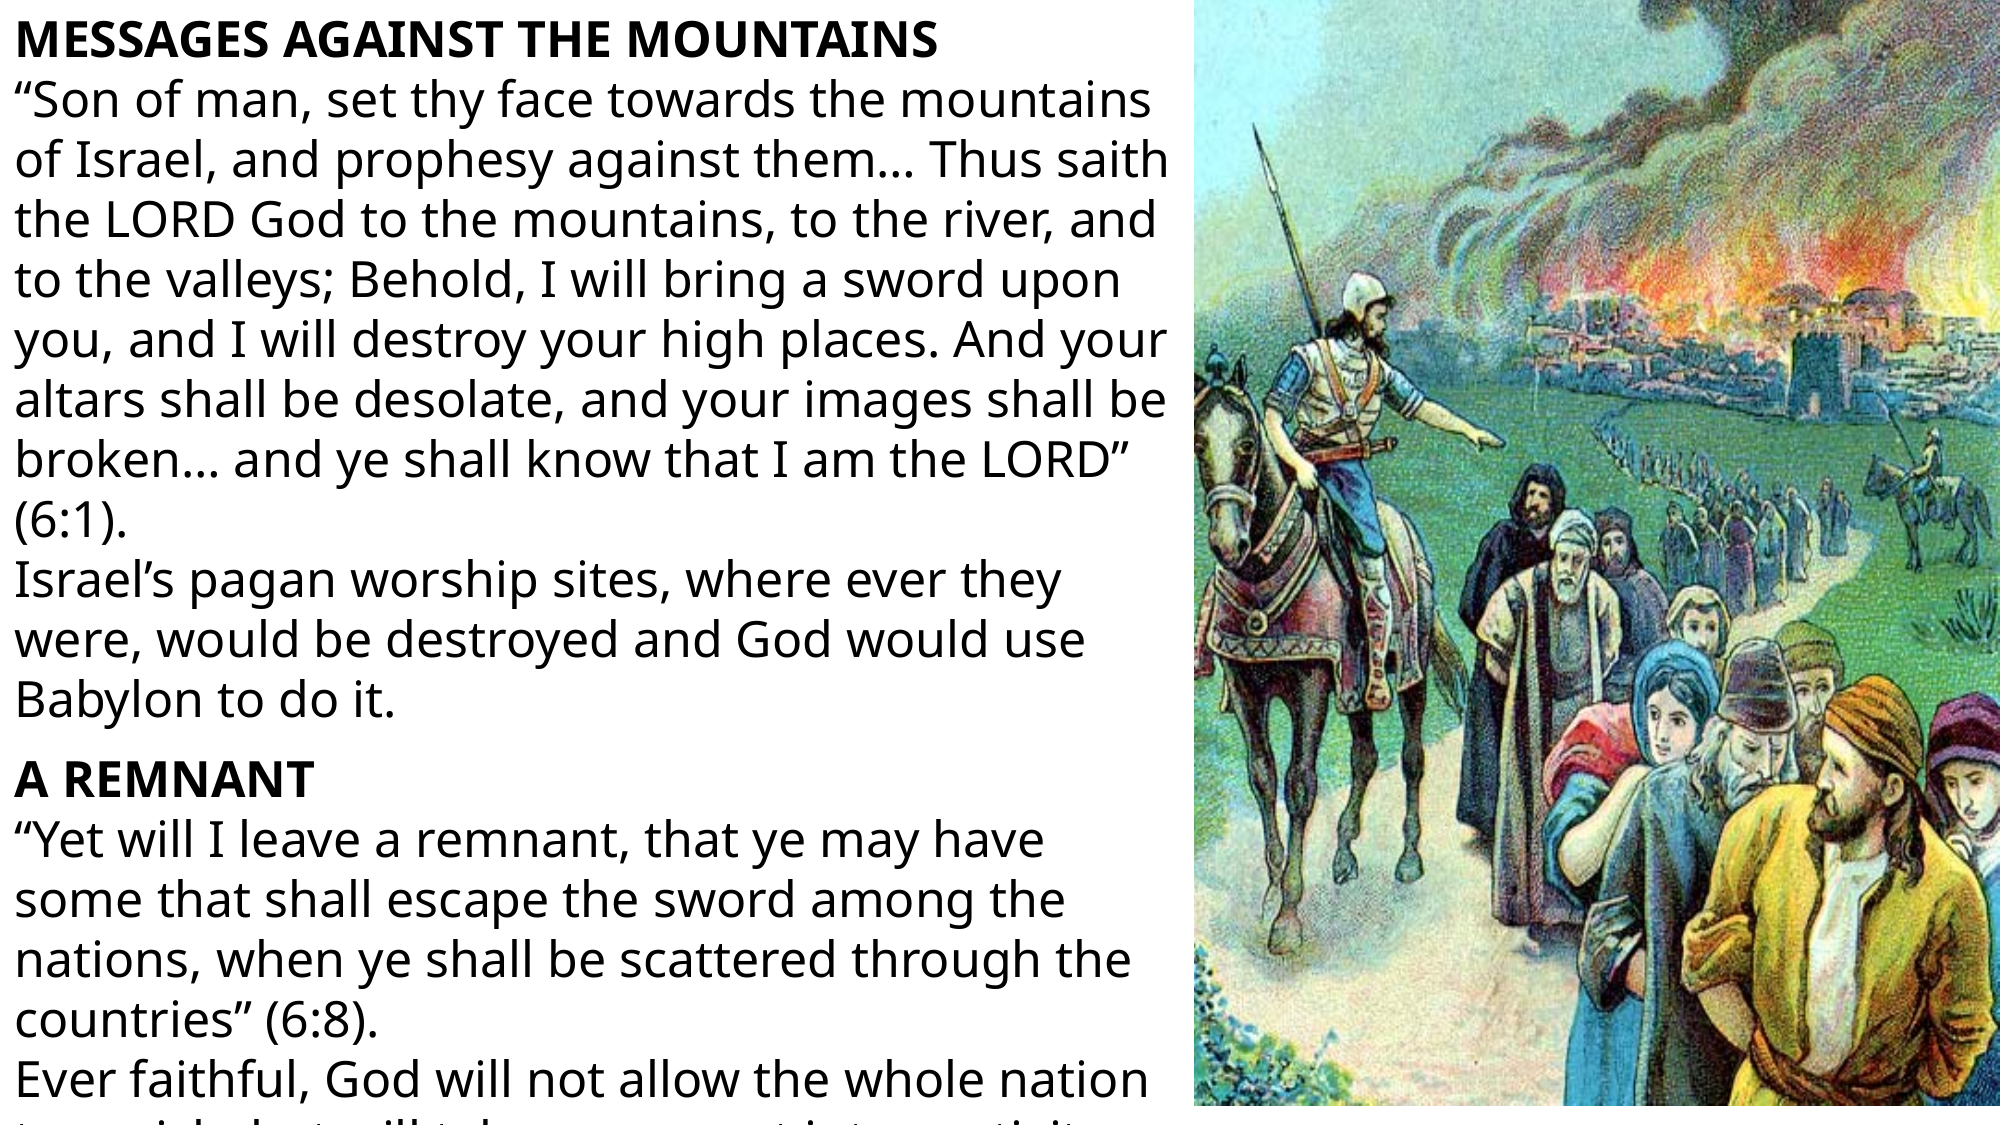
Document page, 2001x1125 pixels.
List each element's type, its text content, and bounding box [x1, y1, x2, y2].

picture [1194, 0, 2000, 1106]
text_box MESSAGES AGAINST THE MOUNTAINS “Son of man, set thy face towards the mountains of Israel, and prophesy against them… Thus saith the LORD God to the mountains, to the river, and to the valleys; Behold, I will bring a sword upon you, and I will destroy your high places. And your altars shall be desolate, and your images shall be broken… and ye shall know that I am the LORD” (6:1). Israel’s pagan worship sites, where ever they were, would be destroyed and God would use Babylon to do it. A REMNANT “Yet will I leave a remnant, that ye may have some that shall escape the sword among the nations, when ye shall be scattered through the countries” (6:8). Ever faithful, God will not allow the whole nation to perish, but will take a remnant into captivity, where He will continue to deal with them. [0, 0, 1195, 1125]
